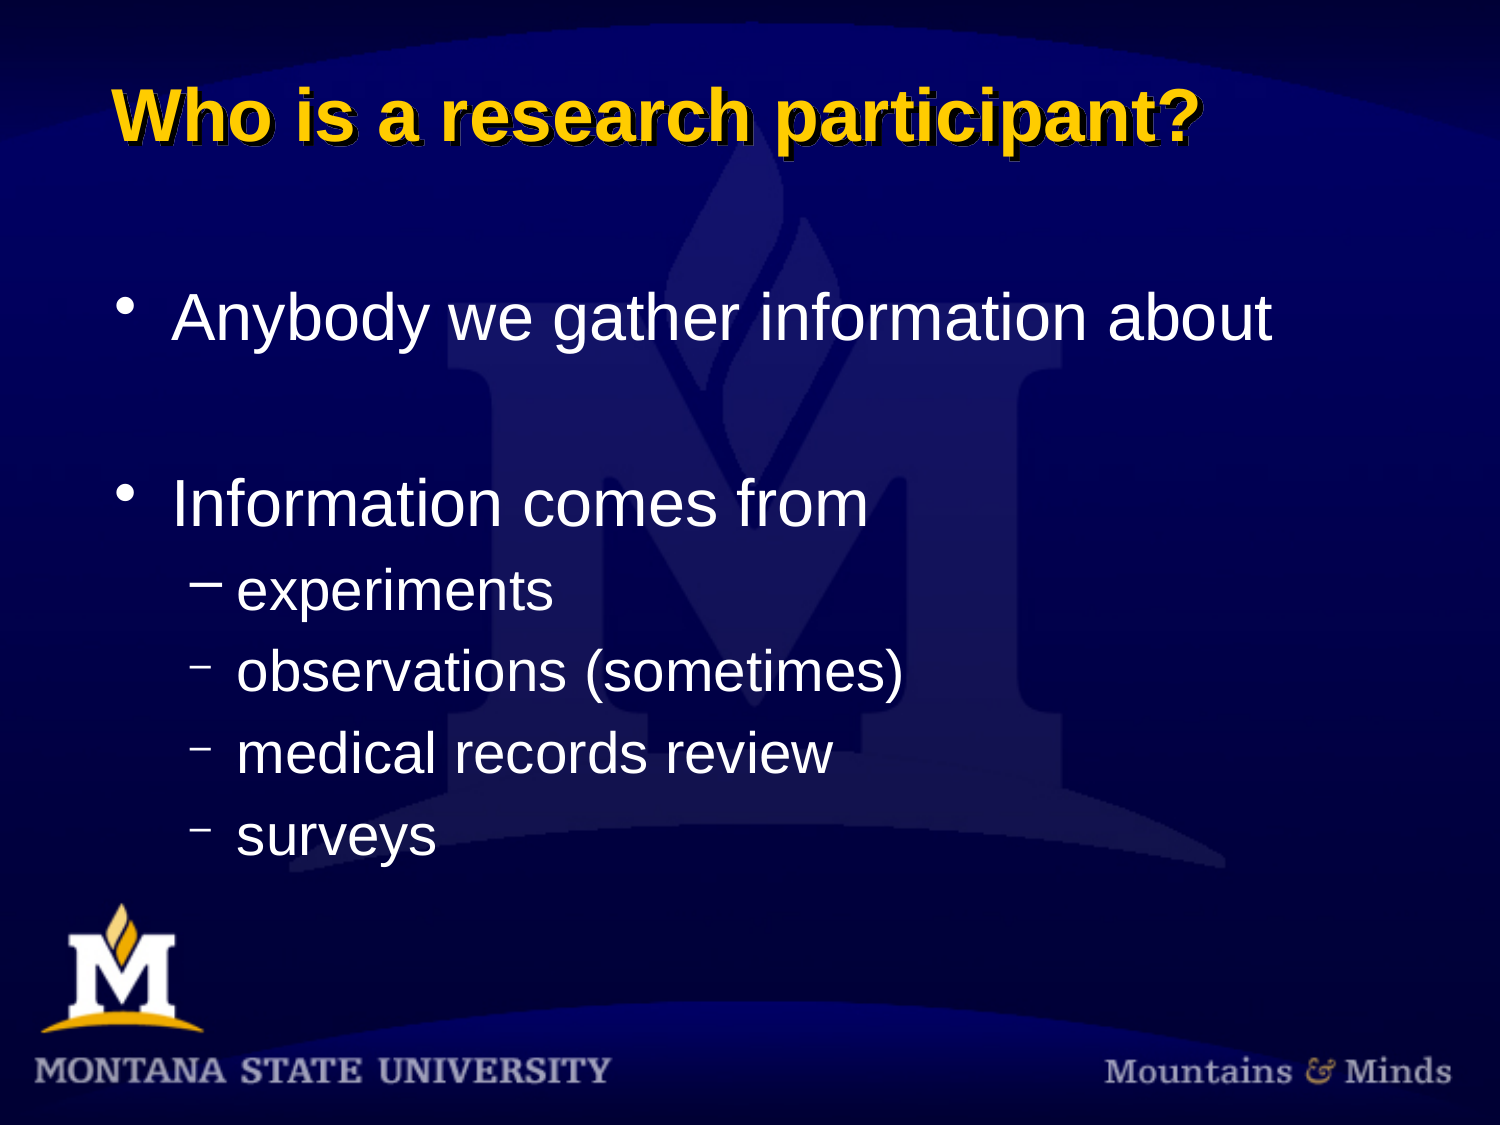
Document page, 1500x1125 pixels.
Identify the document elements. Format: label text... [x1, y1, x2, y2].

picture [0, 0, 1500, 1125]
title Who is a research participant? [87, 62, 1435, 251]
list Anybody we gather information about Information comes from experiments observations (sometimes) medical records review surveys [99, 265, 1444, 942]
